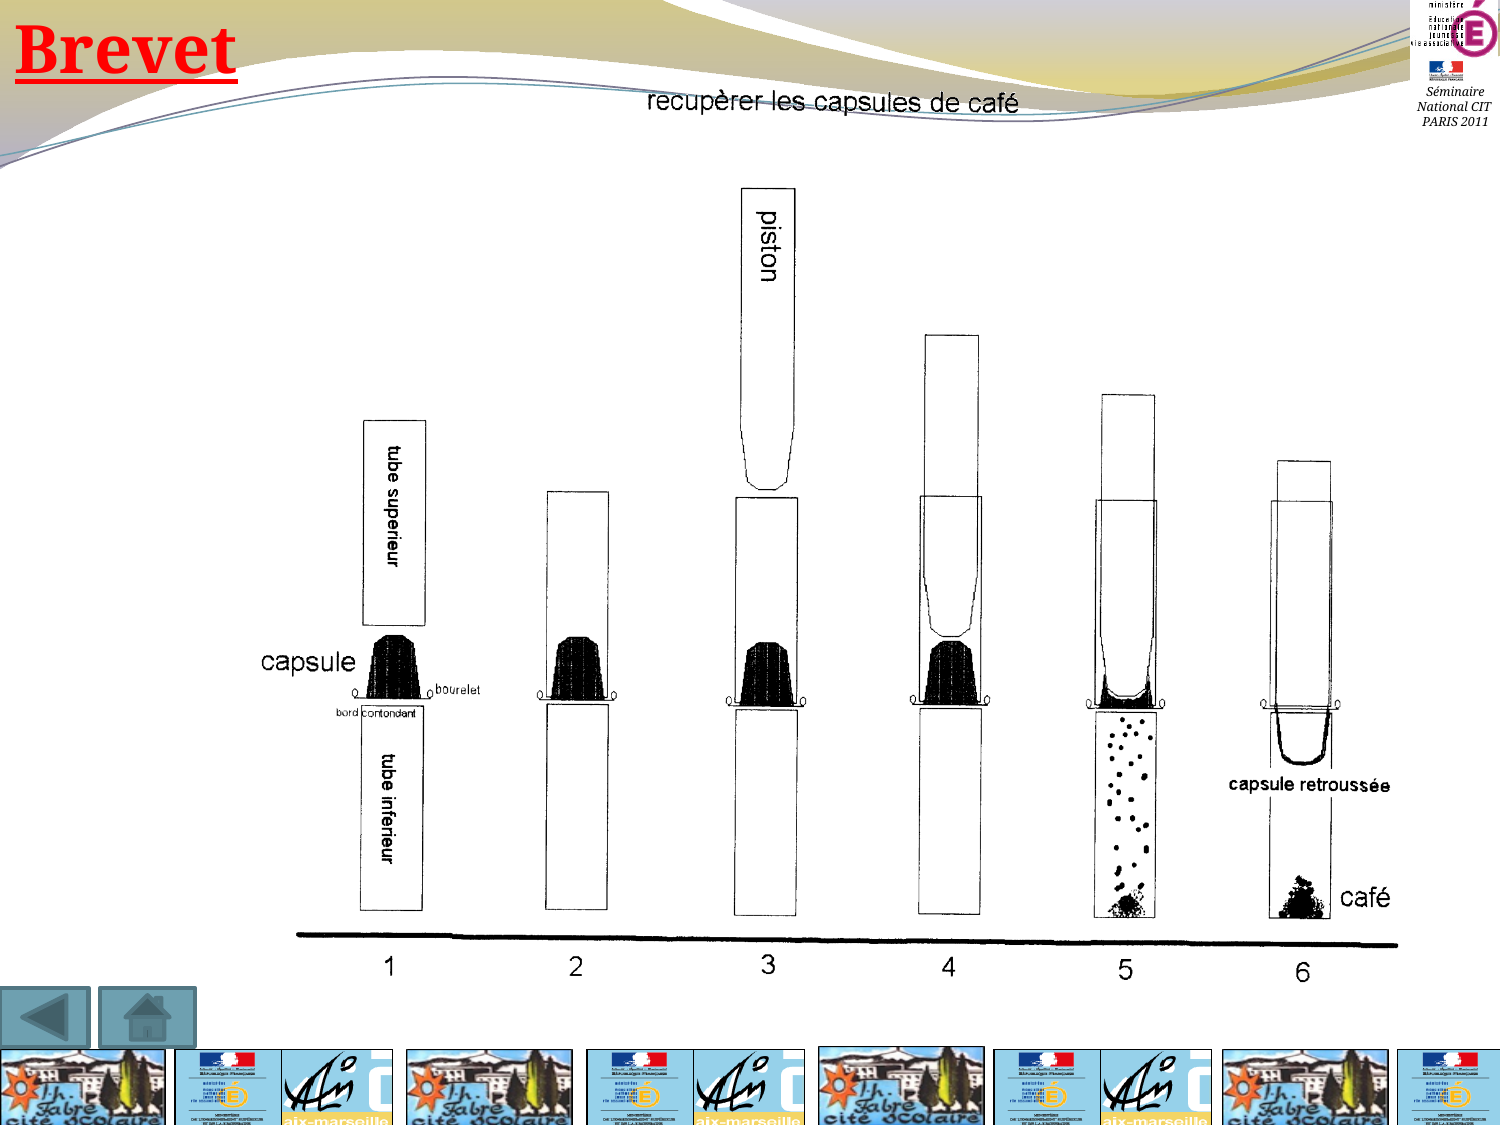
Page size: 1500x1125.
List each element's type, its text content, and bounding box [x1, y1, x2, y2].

table_header [1391, 1, 1399, 77]
table_header [235, 80, 241, 95]
text_box [0, 986, 91, 1046]
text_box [0, 1046, 1500, 1125]
text_box Brevet [0, 0, 1398, 95]
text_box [1399, 0, 1500, 89]
text_box [98, 986, 197, 1045]
picture [241, 77, 1406, 1006]
